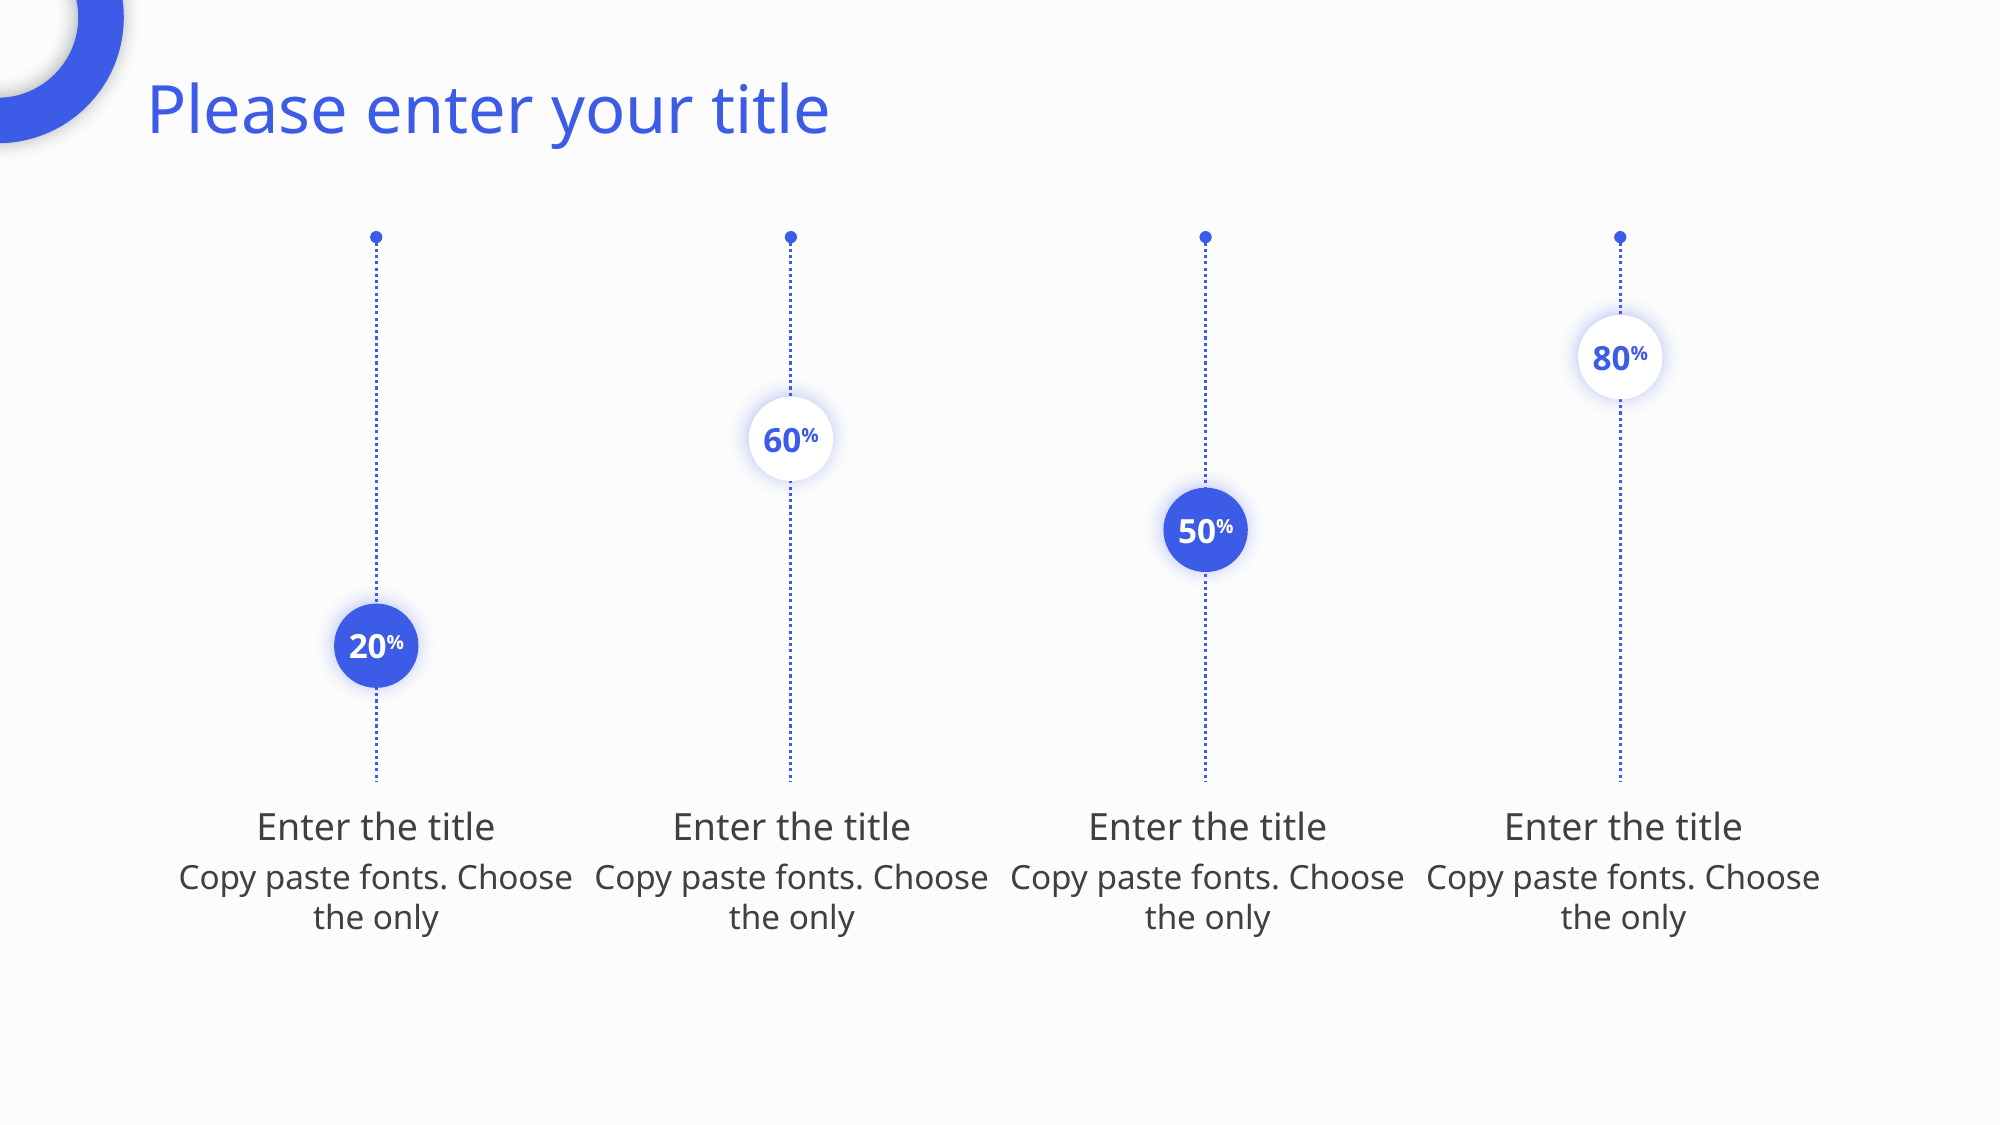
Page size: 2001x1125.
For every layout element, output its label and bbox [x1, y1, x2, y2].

text_box [1399, 237, 1849, 946]
text_box [0, 0, 1017, 156]
text_box [983, 237, 1399, 946]
text_box [567, 237, 983, 946]
text_box [151, 237, 567, 946]
